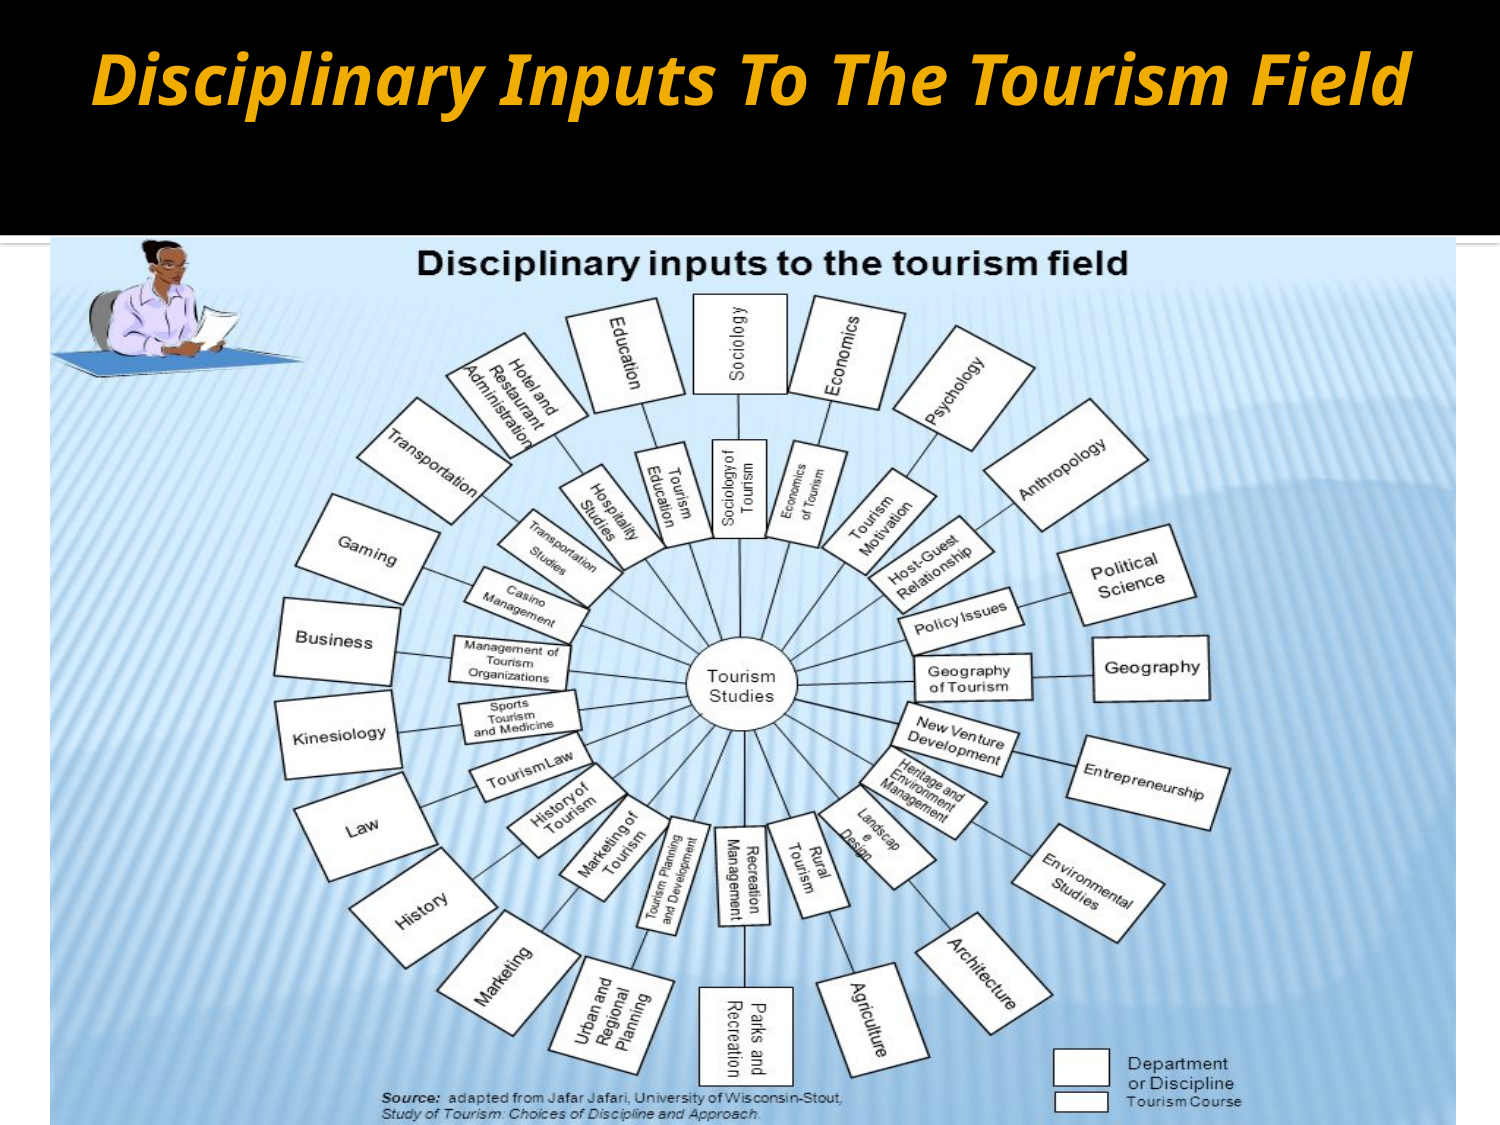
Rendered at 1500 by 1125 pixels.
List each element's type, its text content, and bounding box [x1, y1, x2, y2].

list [49, 237, 1456, 1125]
title Disciplinary Inputs To The Tourism Field [75, 25, 1425, 231]
